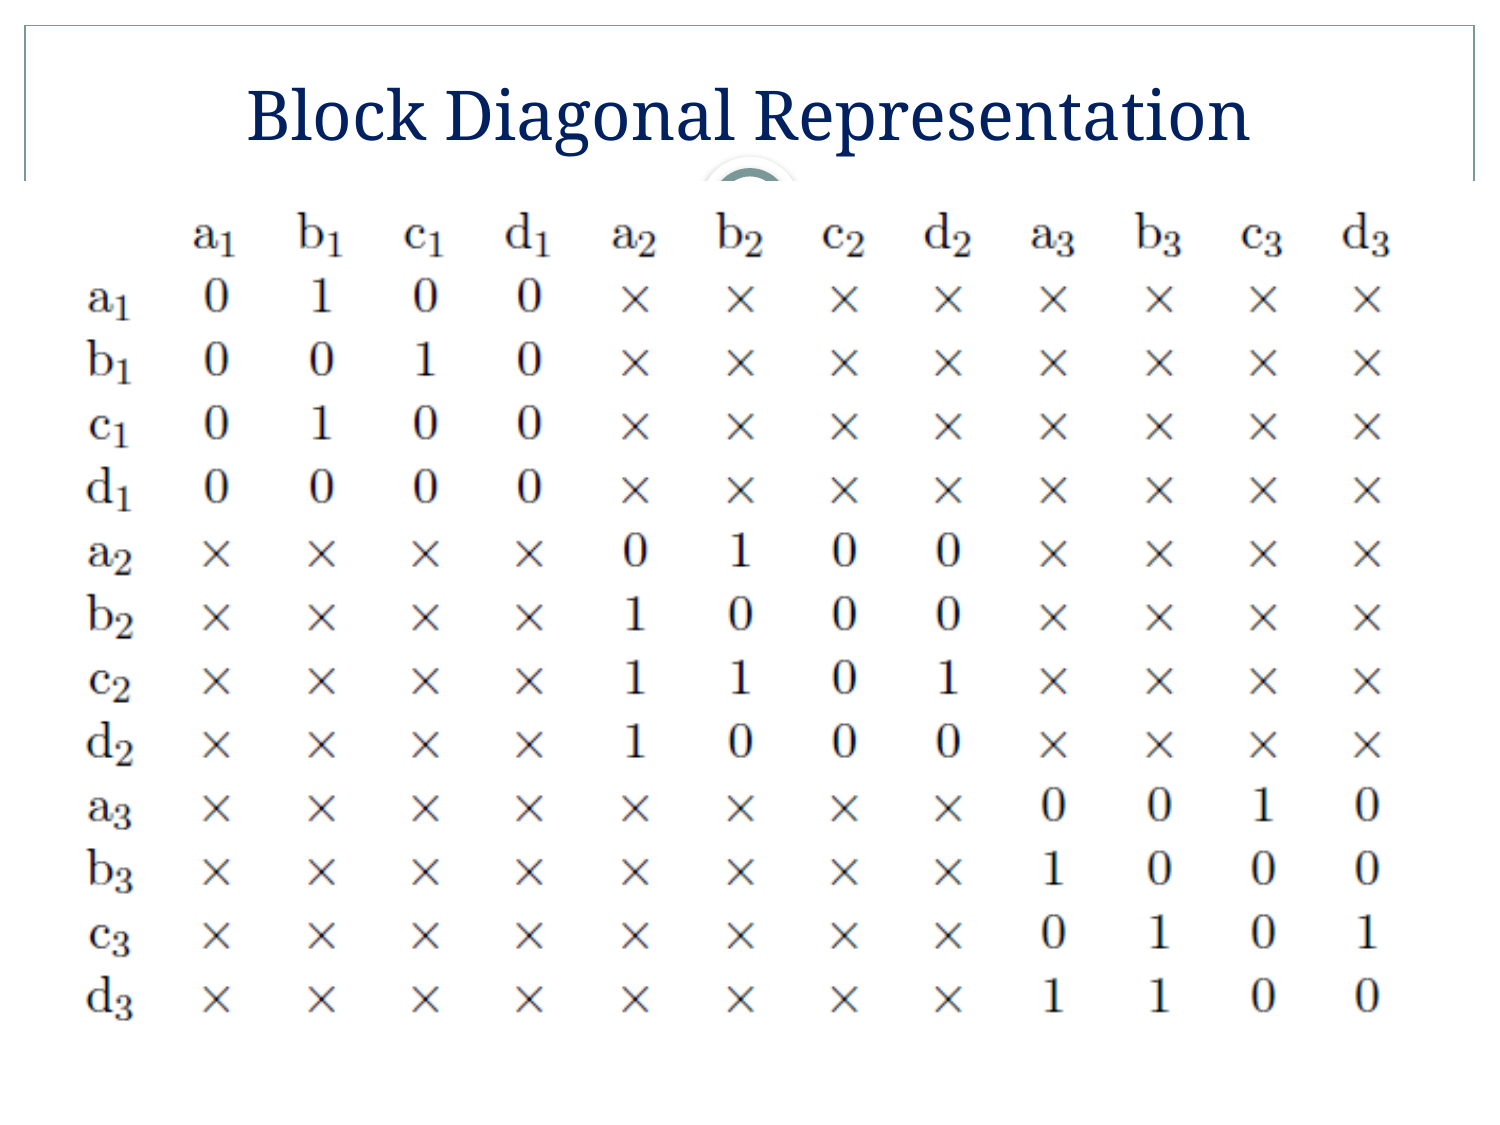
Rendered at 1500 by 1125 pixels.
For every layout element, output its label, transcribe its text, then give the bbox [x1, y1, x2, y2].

title Block Diagonal Representation [49, 37, 1450, 162]
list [0, 181, 1476, 1125]
